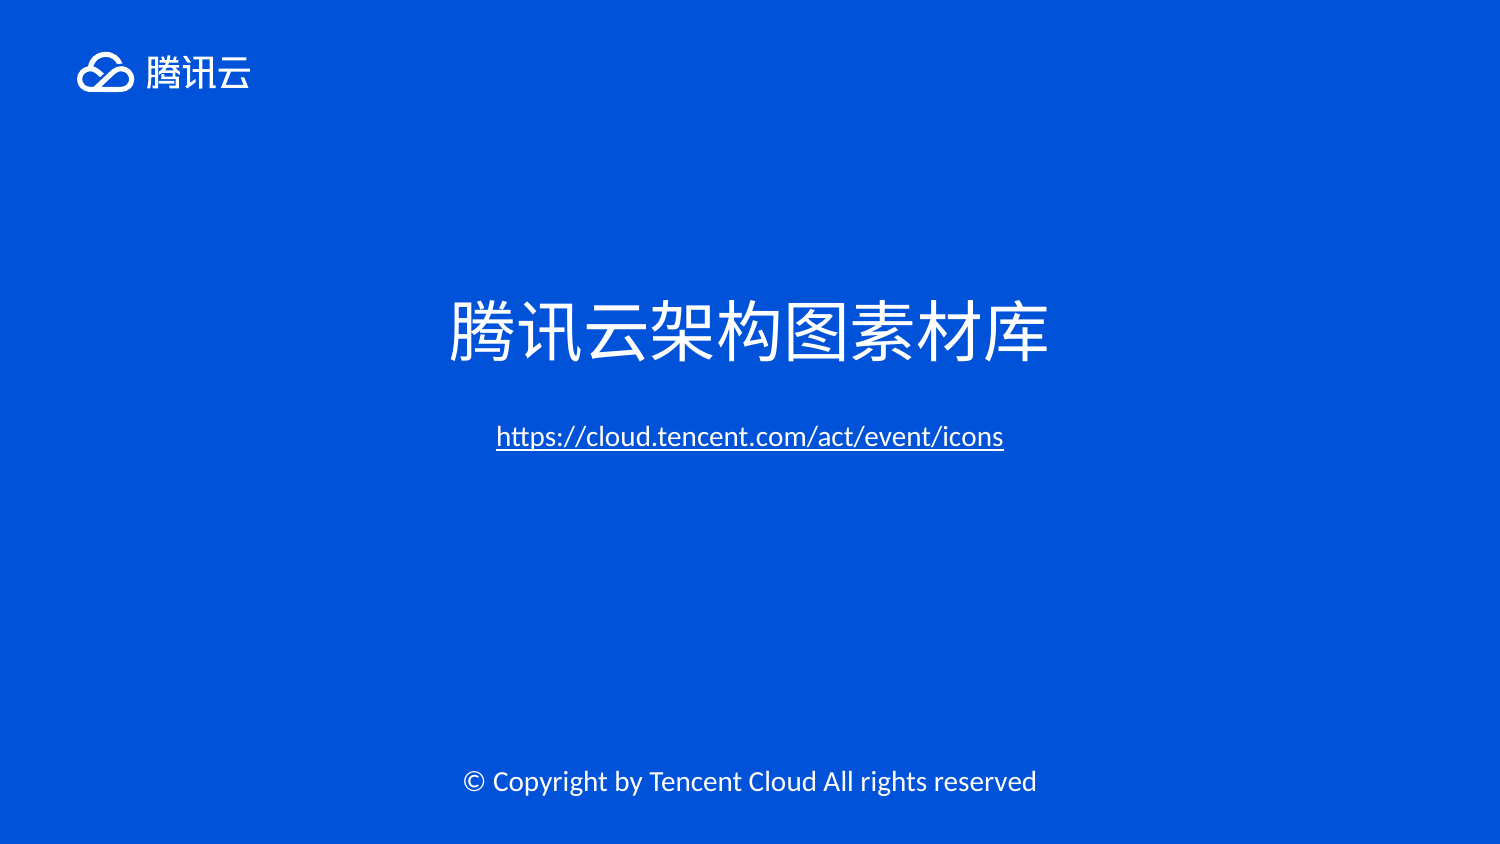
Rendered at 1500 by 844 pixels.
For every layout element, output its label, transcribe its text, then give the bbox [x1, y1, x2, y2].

picture [74, 44, 255, 99]
text_box https://cloud.tencent.com/act/event/icons [0, 404, 1500, 465]
text_box 腾讯云架构图素材库 [0, 299, 1500, 360]
text_box © Copyright by Tencent Cloud All rights reserved [0, 749, 1500, 810]
